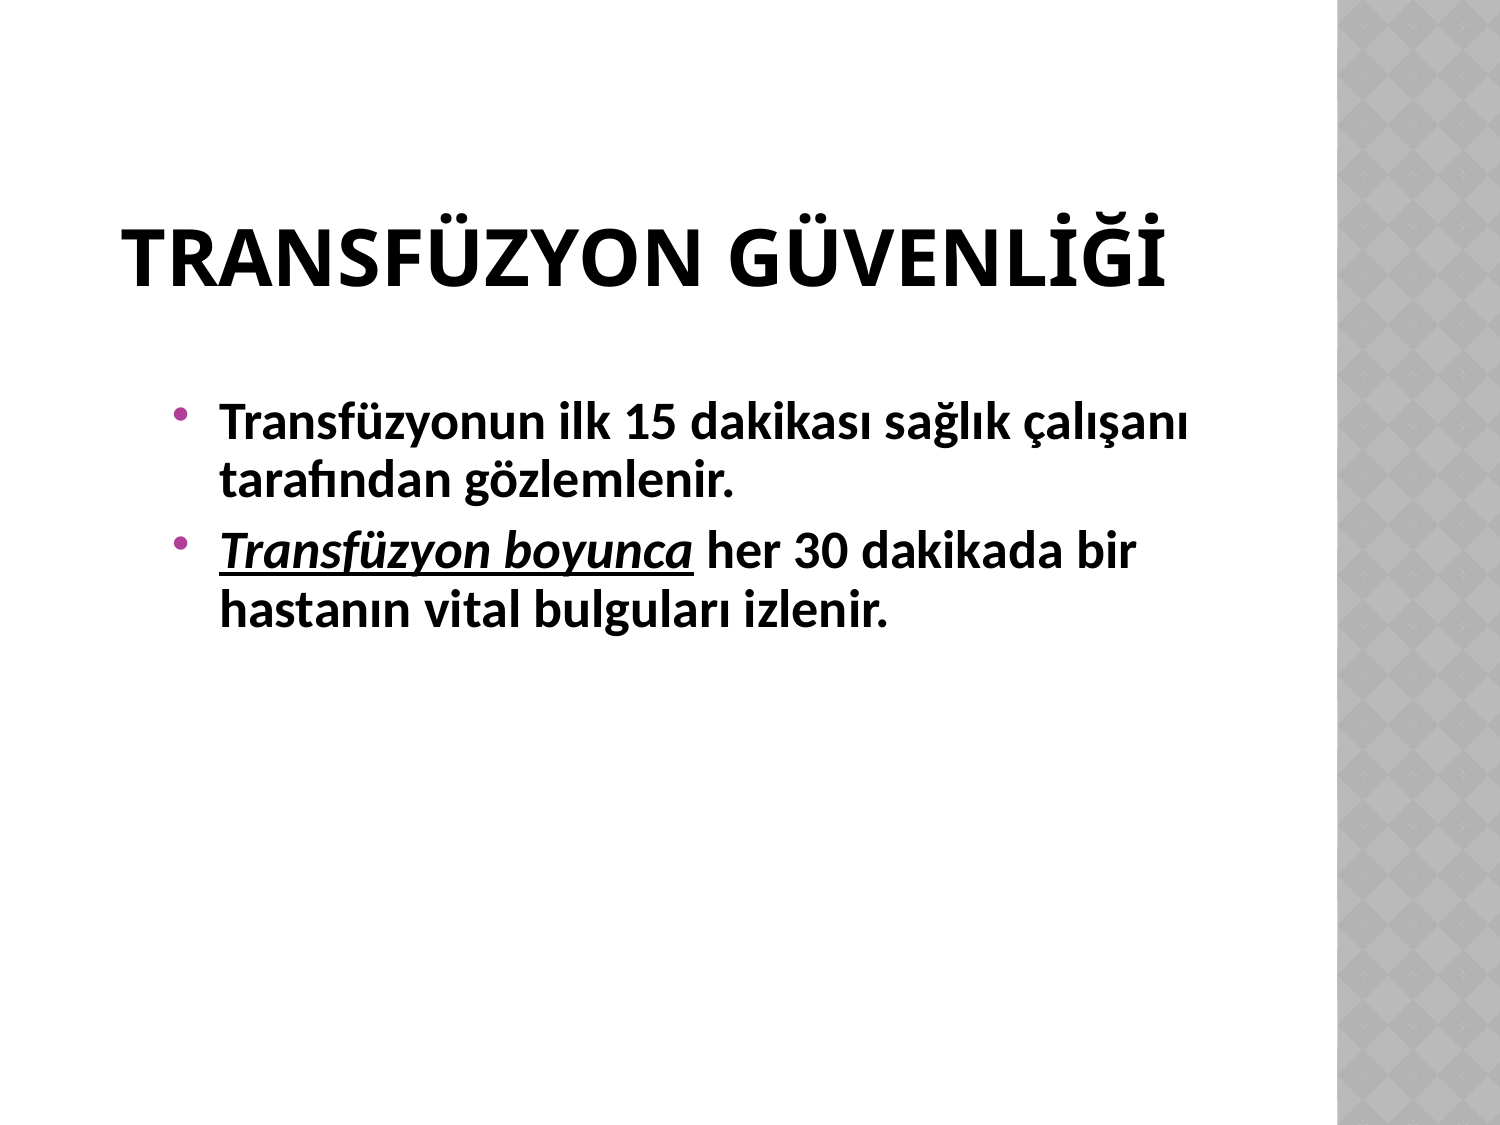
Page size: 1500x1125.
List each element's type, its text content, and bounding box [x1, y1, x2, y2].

title Transfüzyon Güvenliği [112, 148, 1388, 303]
list Transfüzyonun ilk 15 dakikası sağlık çalışanı tarafından gözlemlenir. Transfüzyon boyunca her 30 dakikada bir hastanın vital bulguları izlenir. [159, 385, 1329, 1000]
